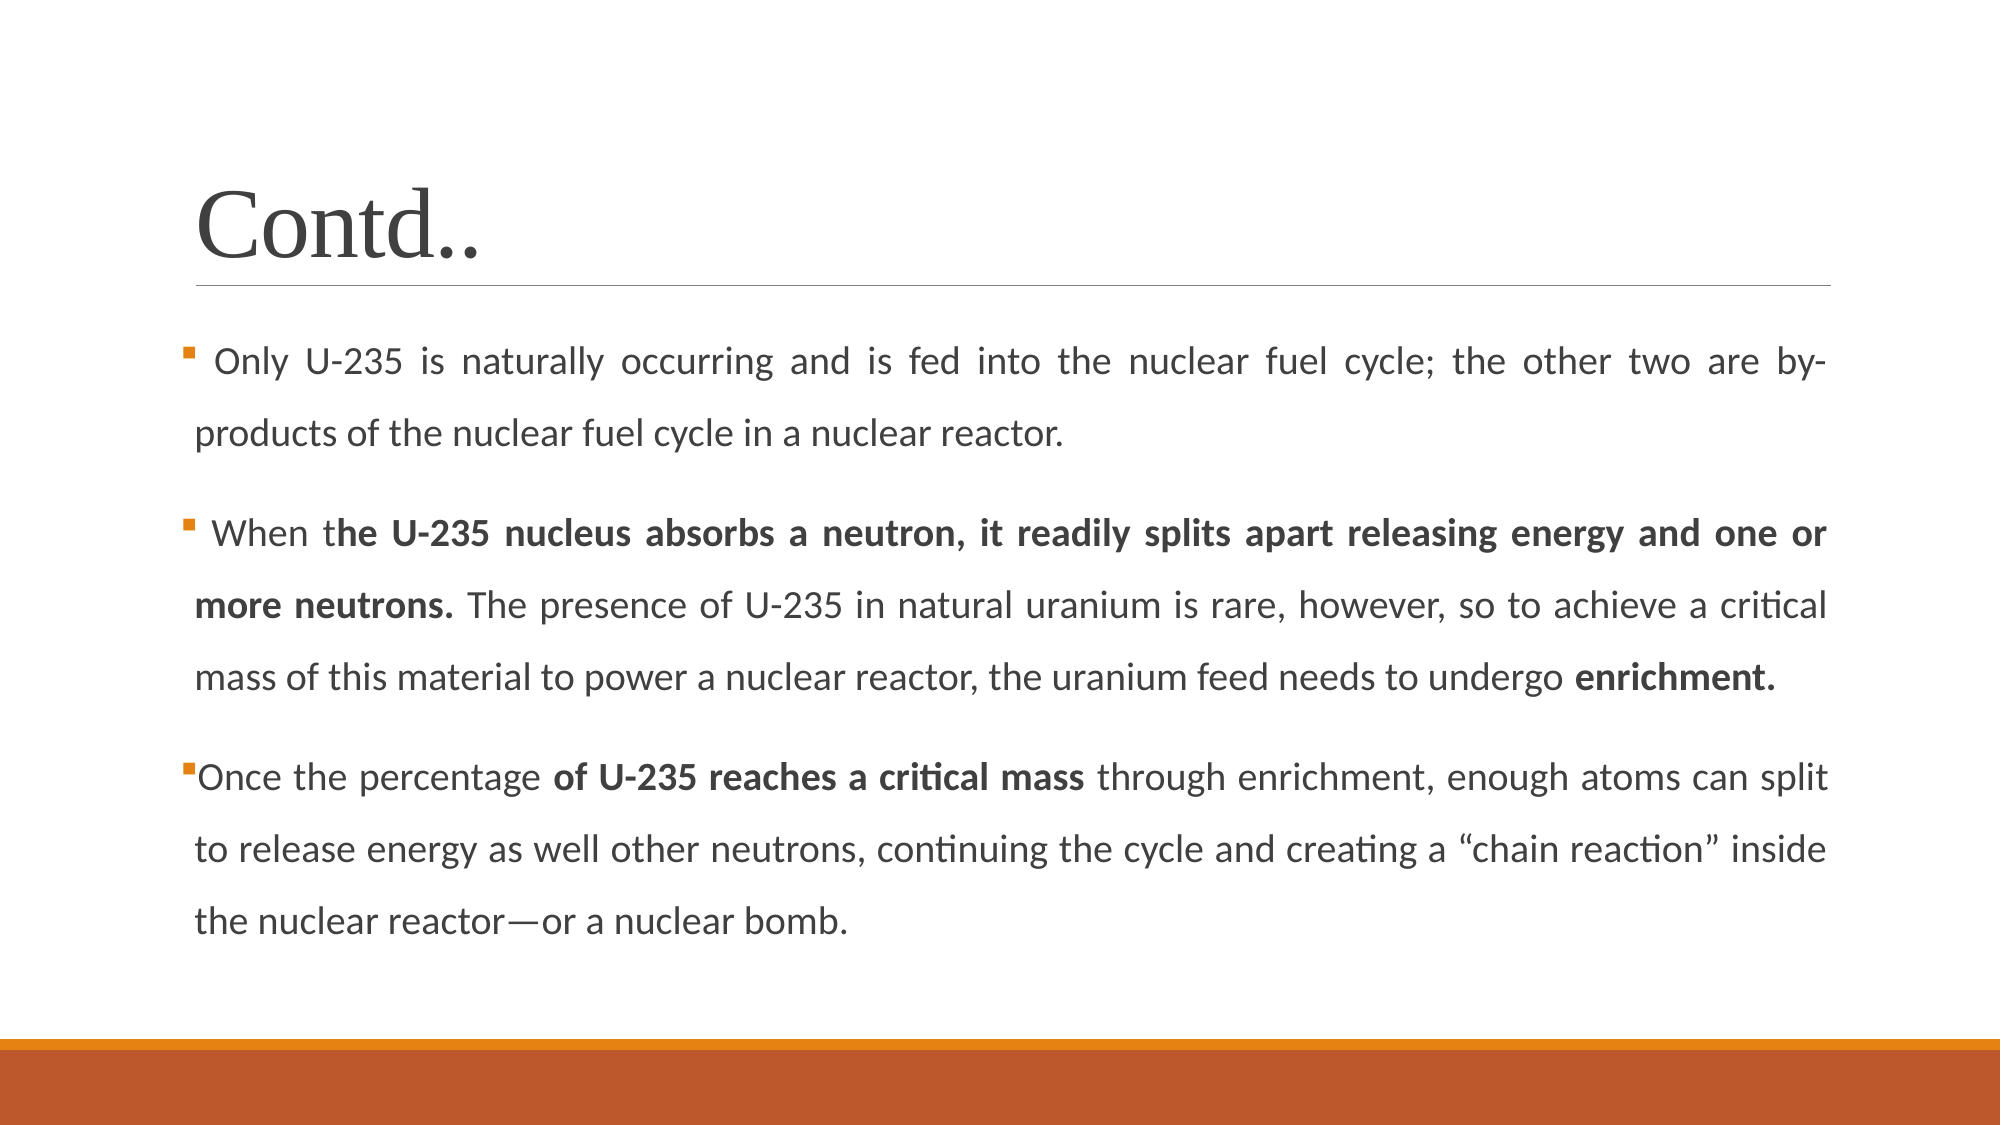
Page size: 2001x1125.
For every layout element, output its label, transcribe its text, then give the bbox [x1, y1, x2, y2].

title Contd.. [180, 47, 1830, 285]
list Only U-235 is naturally occurring and is fed into the nuclear fuel cycle; the other two are by-products of the nuclear fuel cycle in a nuclear reactor. When the U-235 nucleus absorbs a neutron, it readily splits apart releasing energy and one or more neutrons. The presence of U-235 in natural uranium is rare, however, so to achieve a critical mass of this material to power a nuclear reactor, the uranium feed needs to undergo enrichment. Once the percentage of U-235 reaches a critical mass through enrichment, enough atoms can split to release energy as well other neutrons, continuing the cycle and creating a “chain reaction” inside the nuclear reactor—or a nuclear bomb. [180, 302, 1830, 1007]
